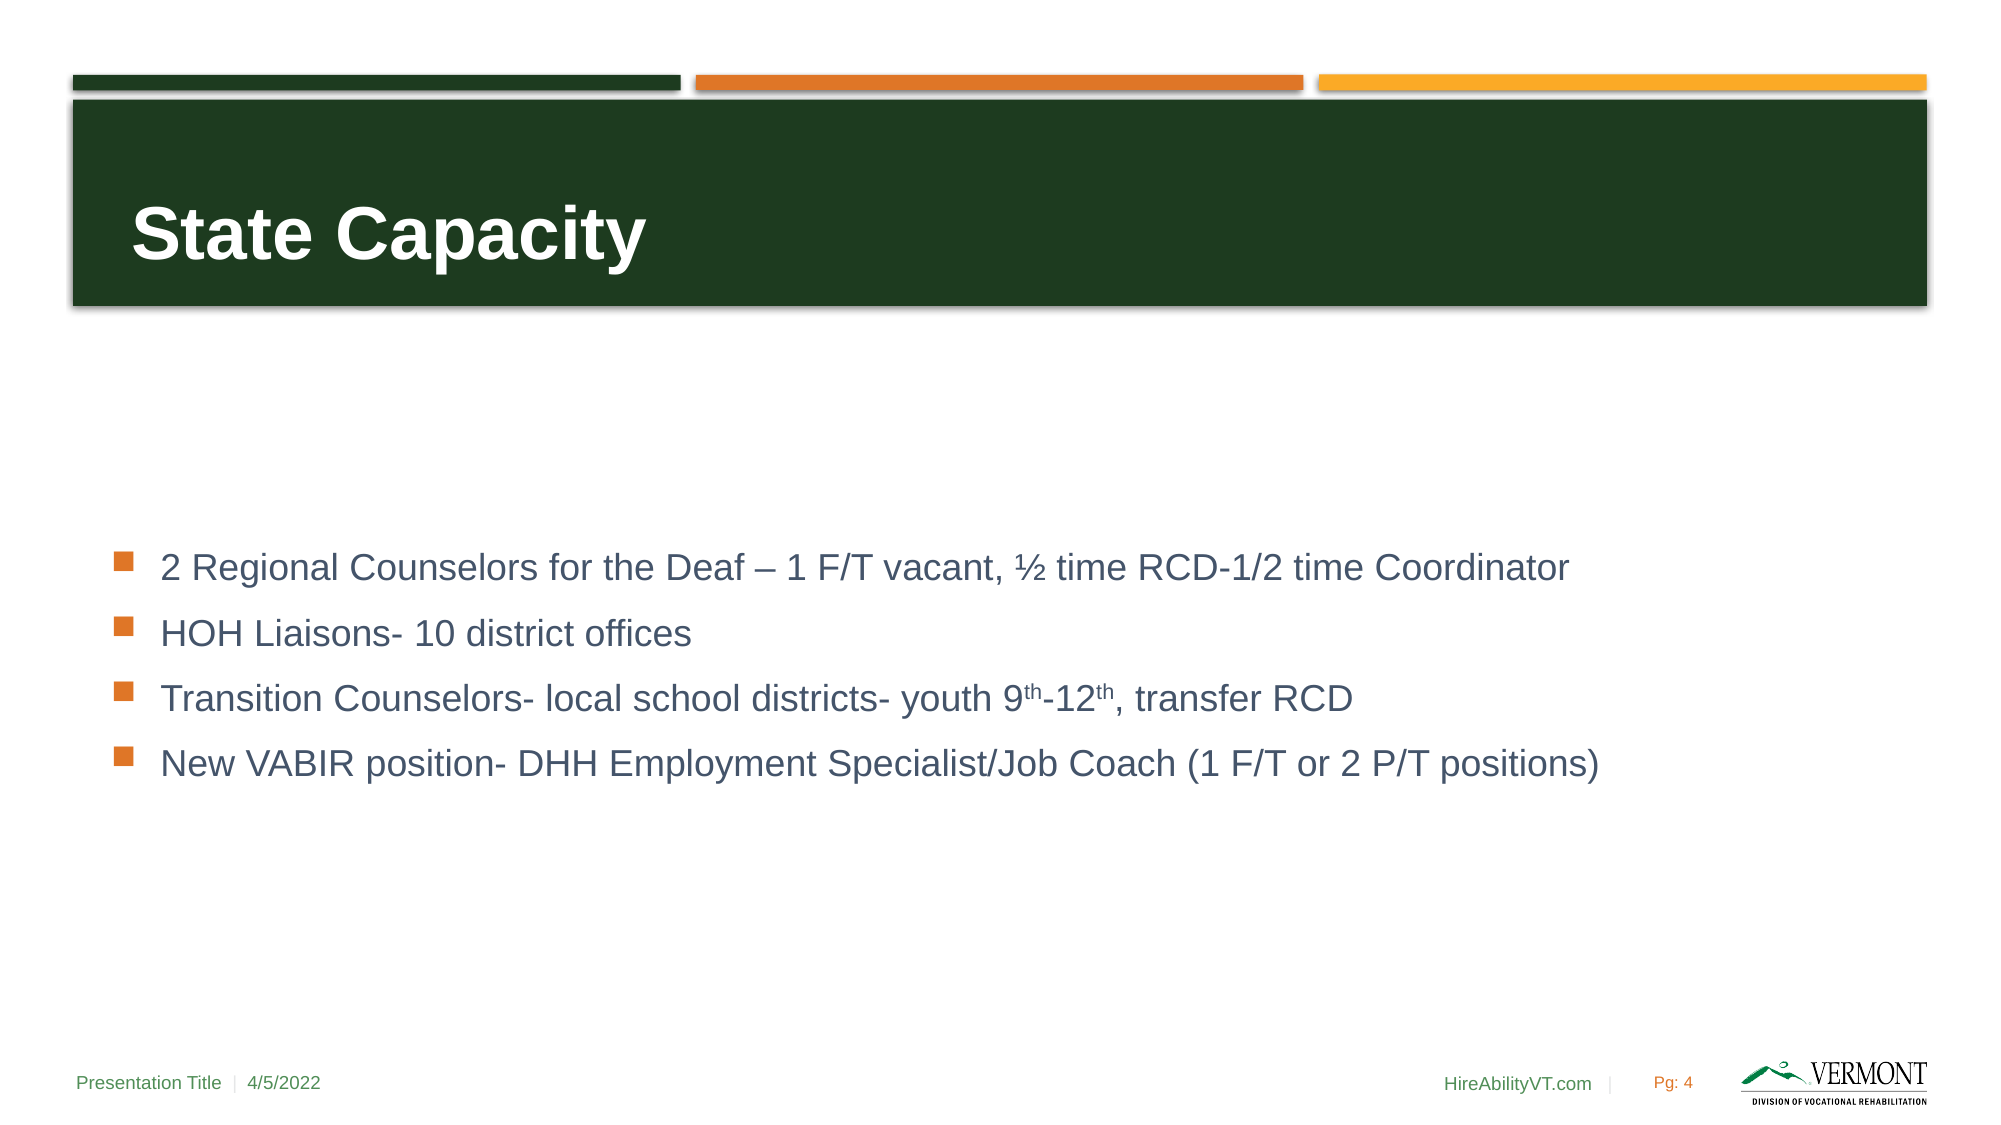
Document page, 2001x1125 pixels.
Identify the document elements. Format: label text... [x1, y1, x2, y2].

title State Capacity [95, 119, 1905, 282]
list 2 Regional Counselors for the Deaf – 1 F/T vacant, ½ time RCD-1/2 time Coordinator HOH Liaisons- 10 district offices Transition Counselors- local school districts- youth 9th-12th, transfer RCD New VABIR position- DHH Employment Specialist/Job Coach (1 F/T or 2 P/T positions) [95, 365, 1879, 962]
picture [1741, 1061, 1927, 1105]
